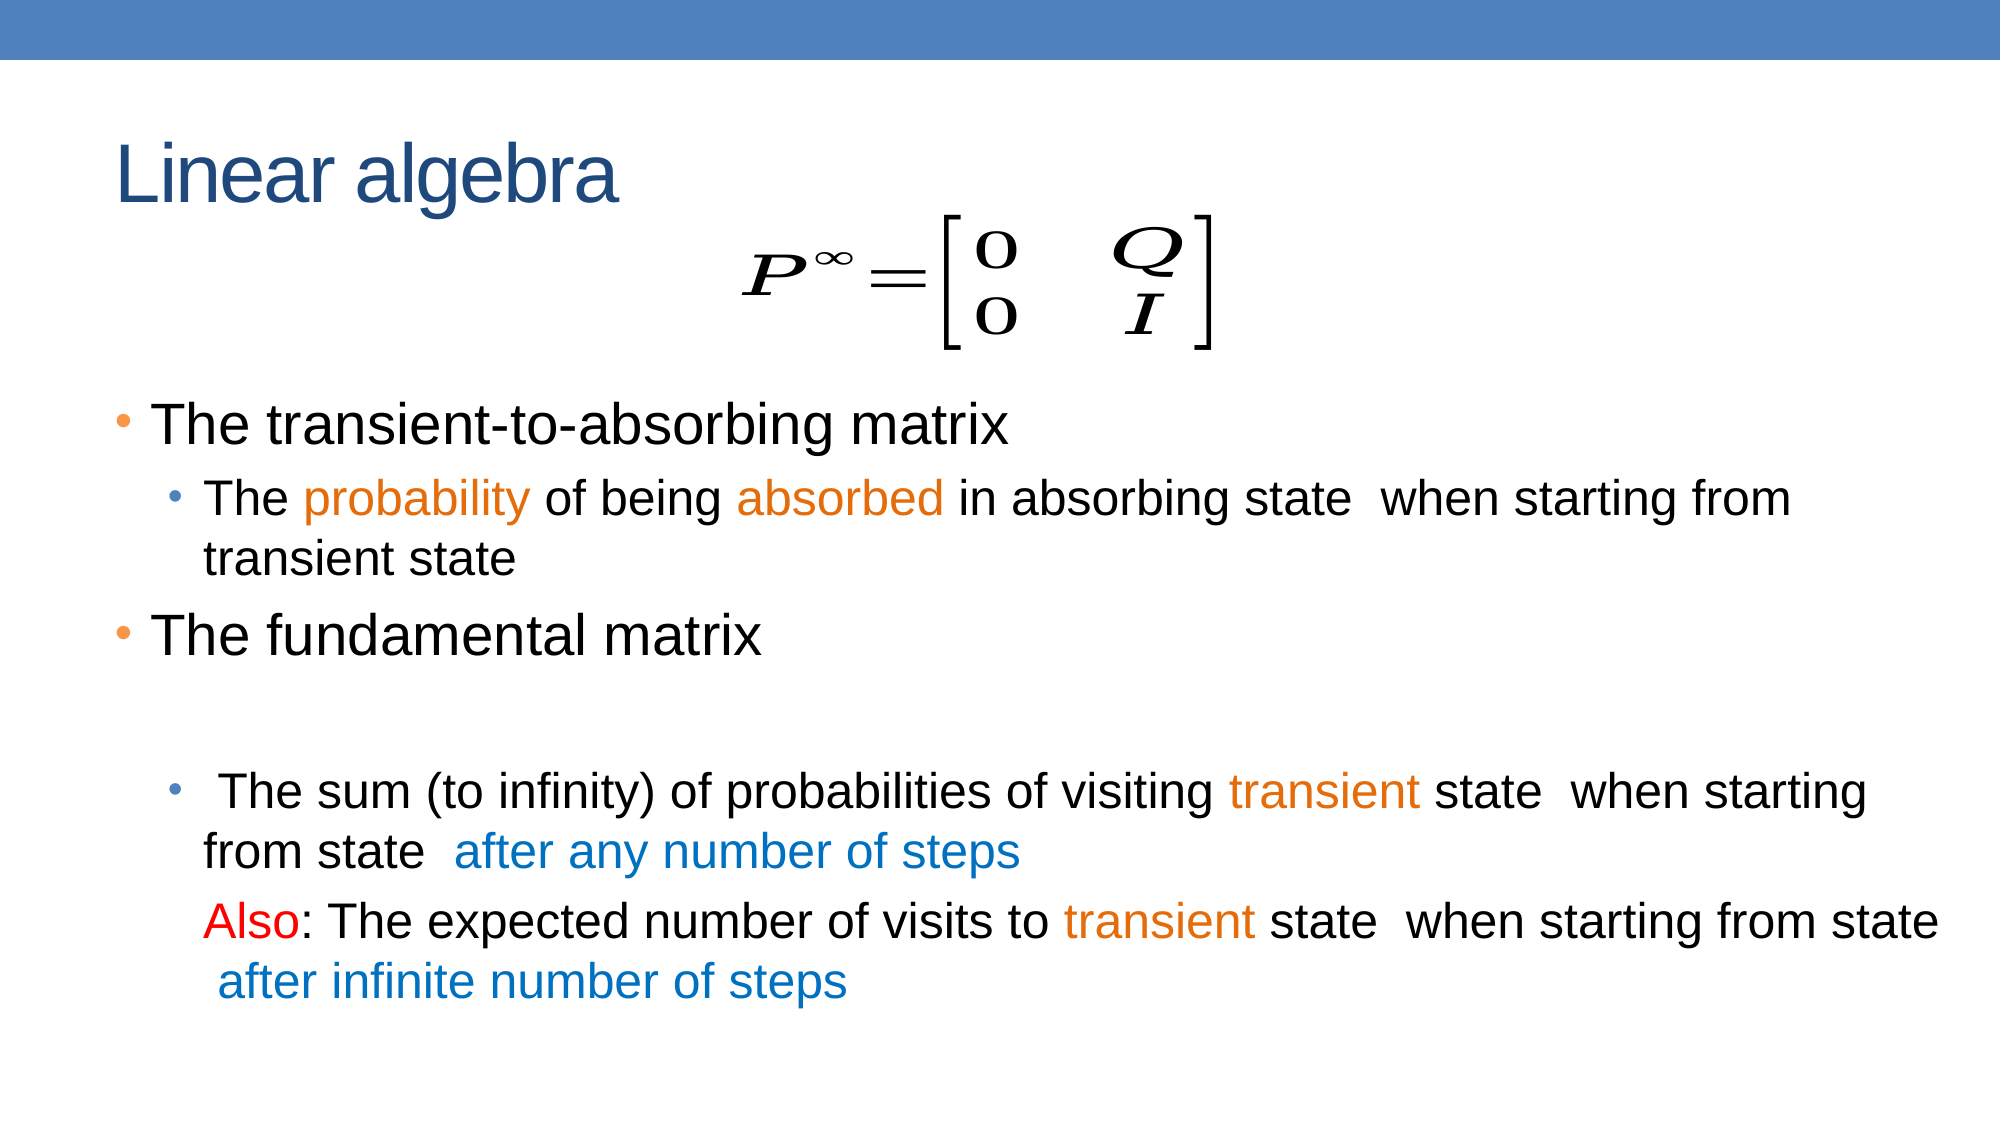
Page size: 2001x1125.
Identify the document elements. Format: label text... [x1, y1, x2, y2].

title Linear algebra [99, 87, 1900, 250]
